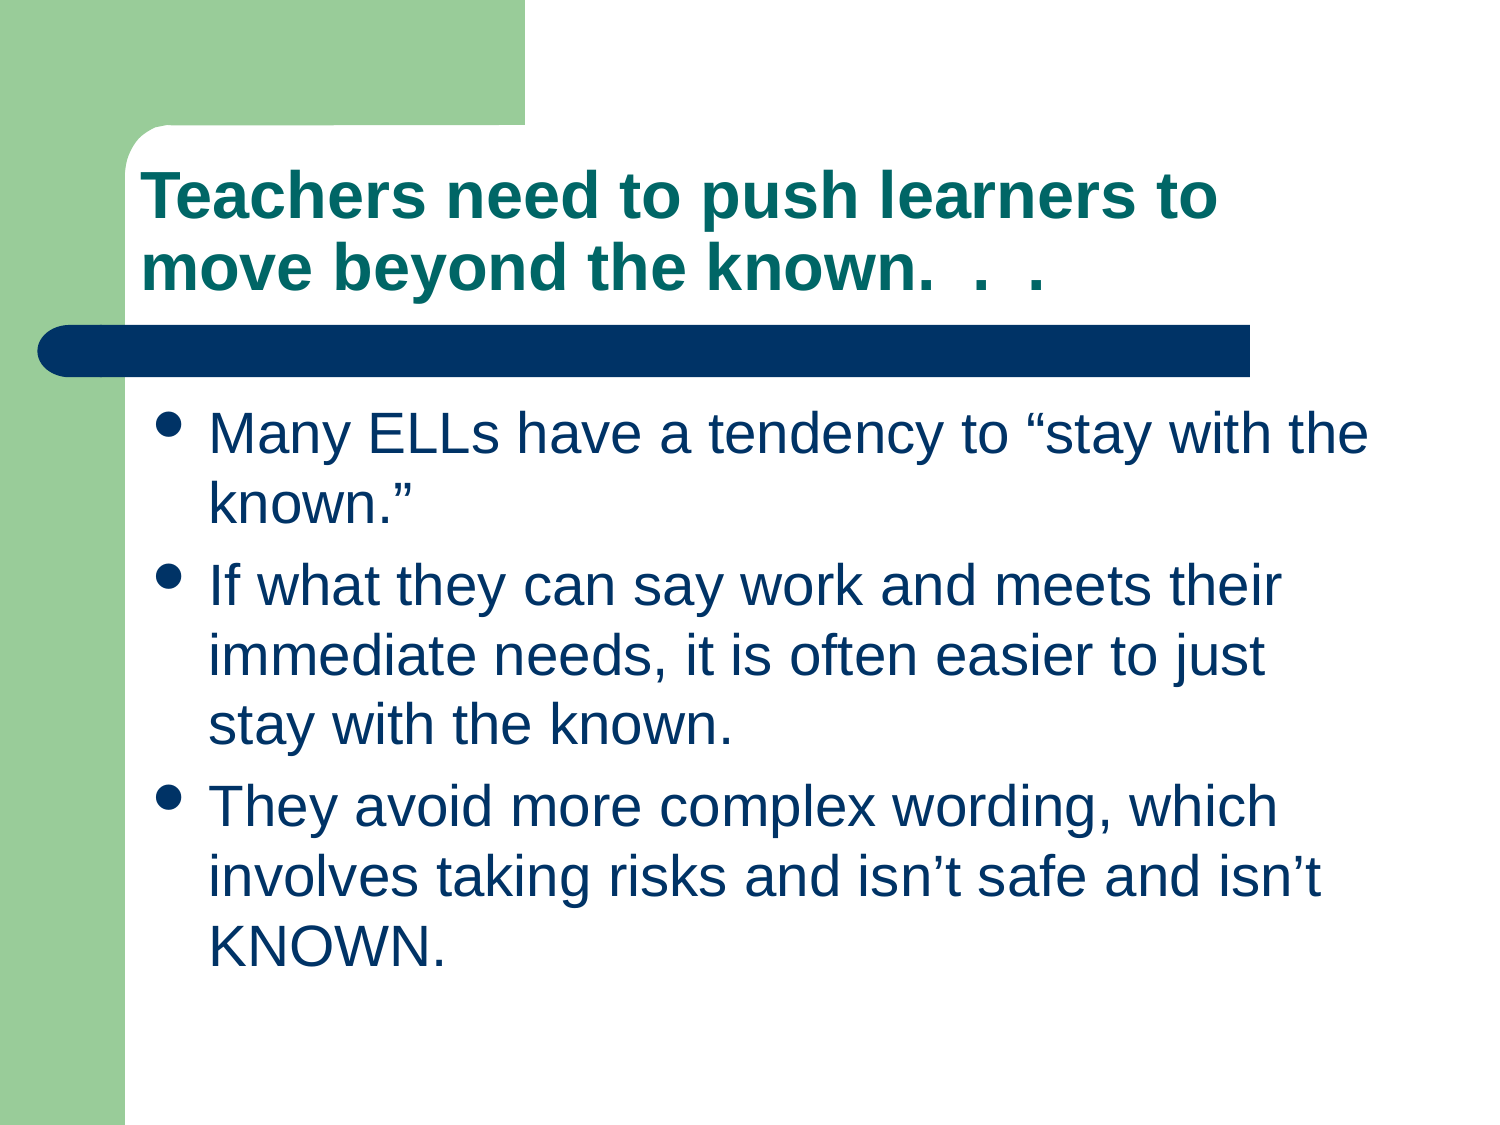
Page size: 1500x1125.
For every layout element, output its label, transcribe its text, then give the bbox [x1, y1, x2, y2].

list Many ELLs have a tendency to “stay with the known.” If what they can say work and meets their immediate needs, it is often easier to just stay with the known. They avoid more complex wording, which involves taking risks and isn’t safe and isn’t KNOWN. [137, 387, 1400, 999]
title Teachers need to push learners to move beyond the known. . . [125, 125, 1425, 313]
